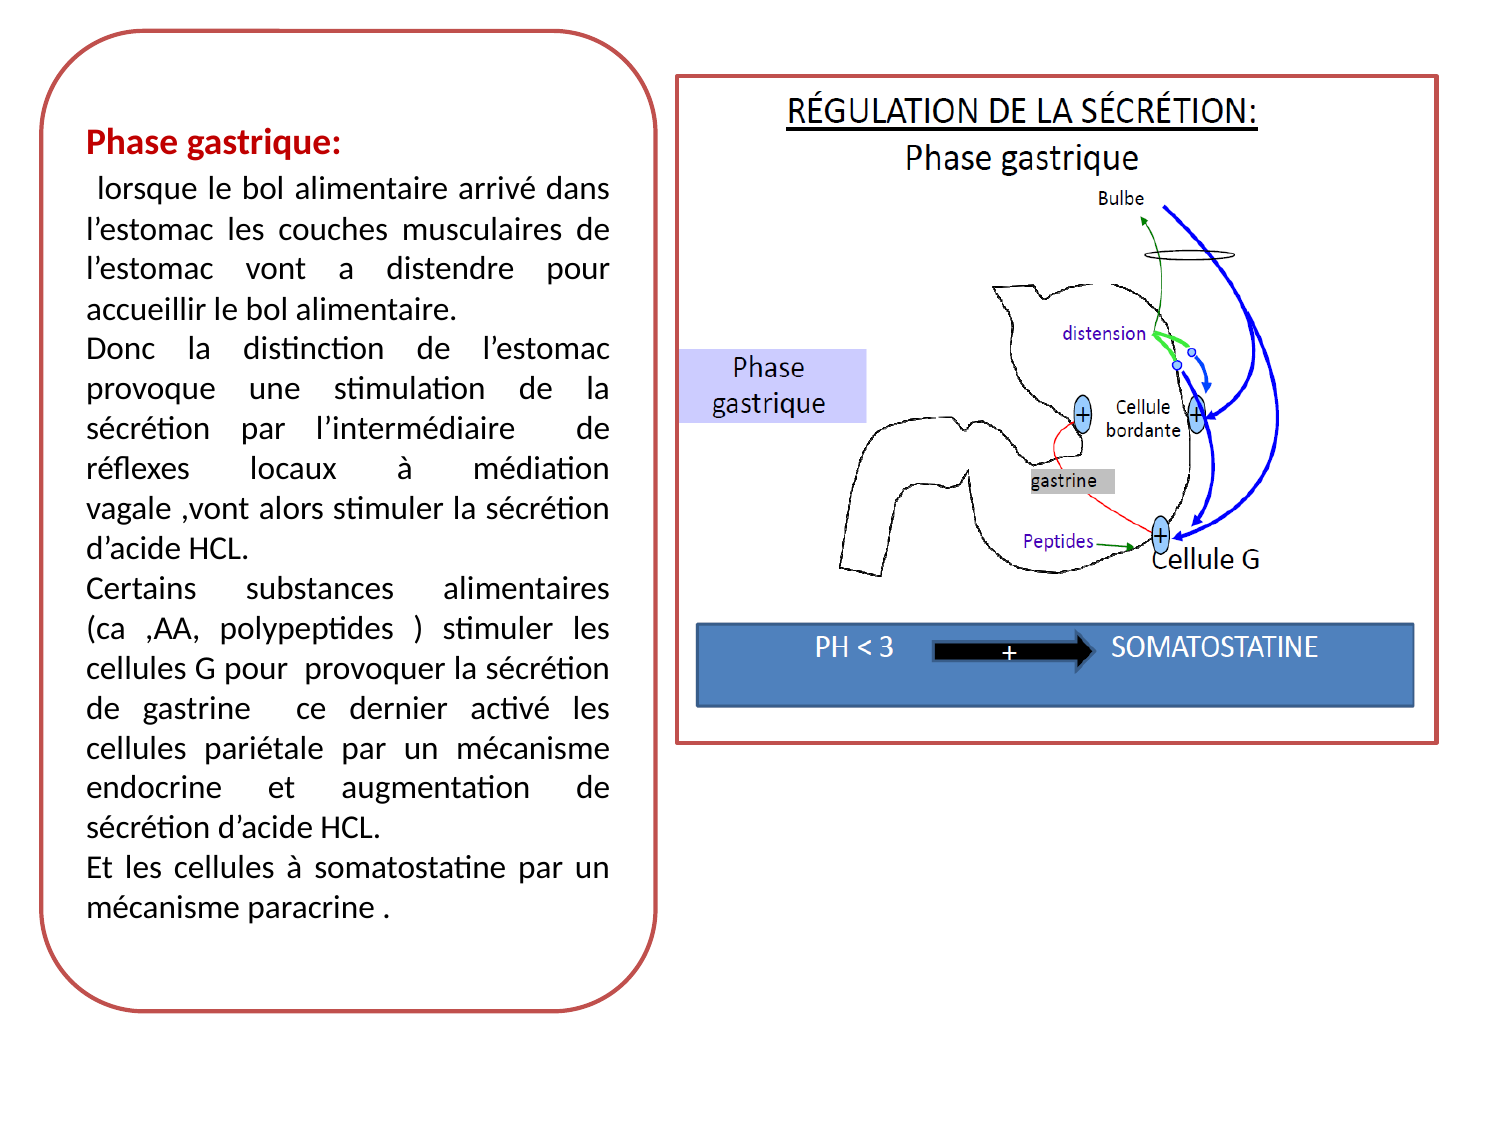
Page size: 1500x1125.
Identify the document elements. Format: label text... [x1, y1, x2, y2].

picture [678, 77, 1435, 741]
text_box Phase gastrique: lorsque le bol alimentaire arrivé dans l’estomac les couches musculaires de l’estomac vont a distendre pour accueillir le bol alimentaire. Donc la distinction de l’estomac provoque une stimulation de la sécrétion par l’intermédiaire de réflexes locaux à médiation vagale ,vont alors stimuler la sécrétion d’acide HCL. Certains substances alimentaires (ca ,AA, polypeptides ) stimuler les cellules G pour provoquer la sécrétion de gastrine ce dernier activé les cellules pariétale par un mécanisme endocrine et augmentation de sécrétion d’acide HCL. Et les cellules à somatostatine par un mécanisme paracrine . [39, 28, 658, 1014]
